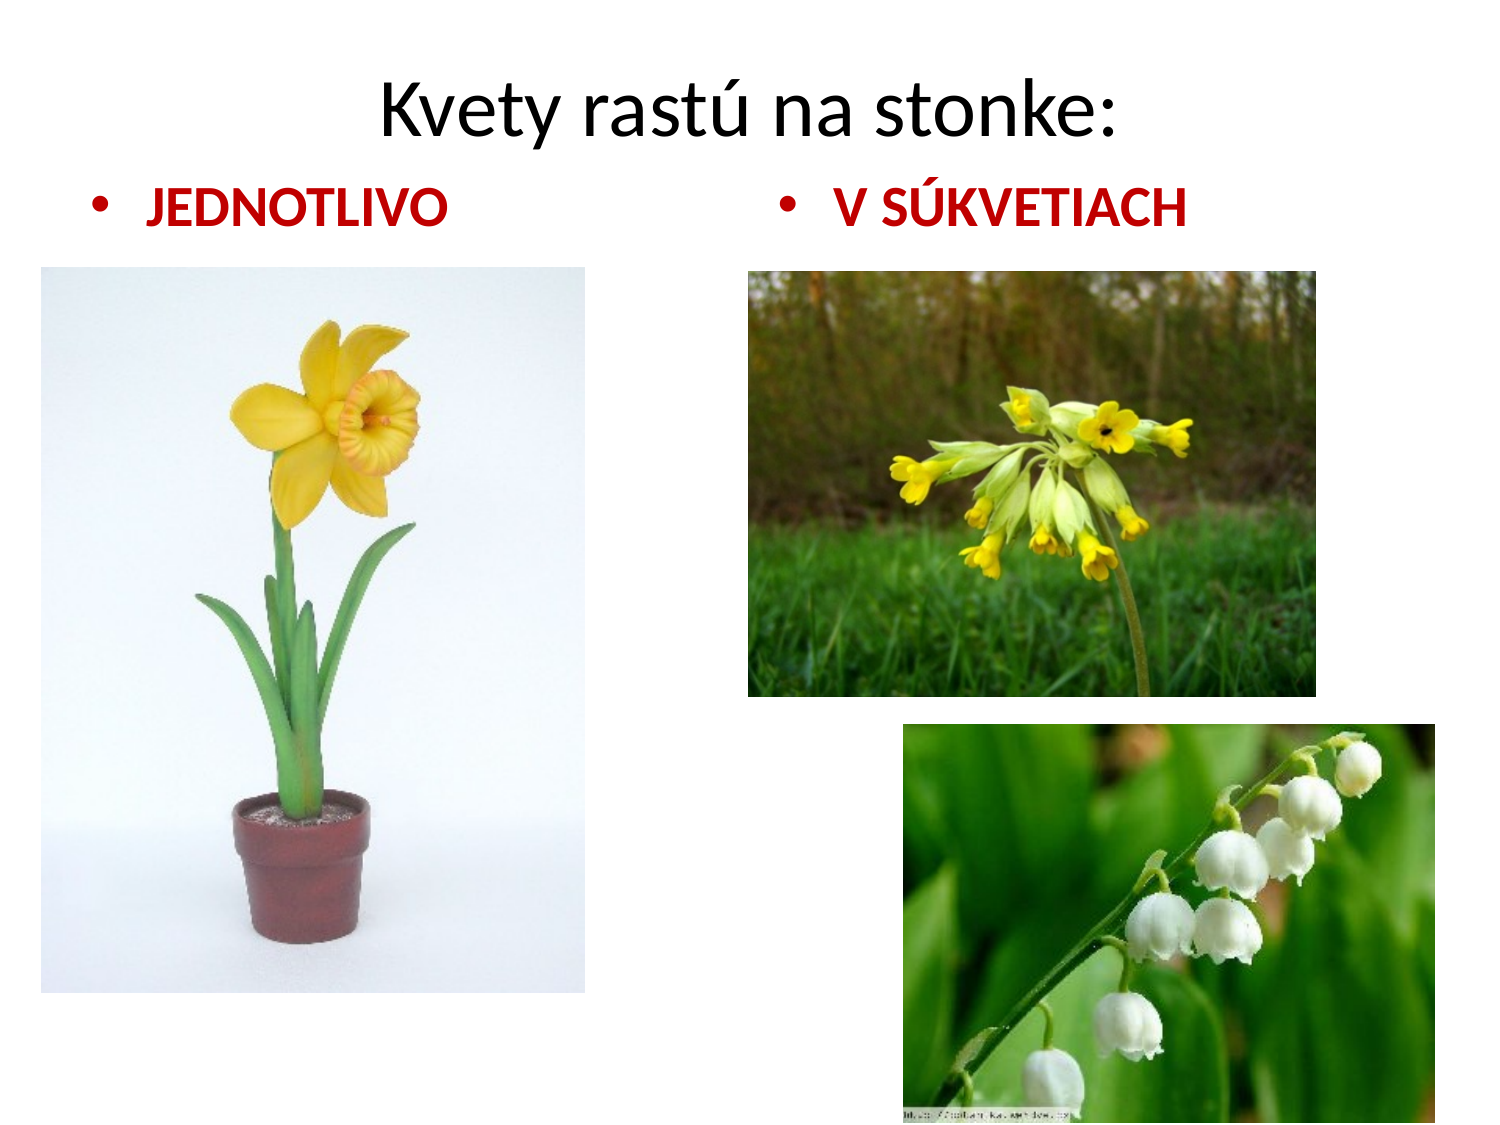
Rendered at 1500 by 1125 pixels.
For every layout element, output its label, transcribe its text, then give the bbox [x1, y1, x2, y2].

picture [903, 724, 1435, 1124]
list V SÚKVETIACH [762, 160, 1425, 1005]
picture [40, 266, 586, 993]
list JEDNOTLIVO [75, 160, 738, 1005]
title Kvety rastú na stonke: [75, 45, 1425, 161]
picture [748, 271, 1316, 697]
